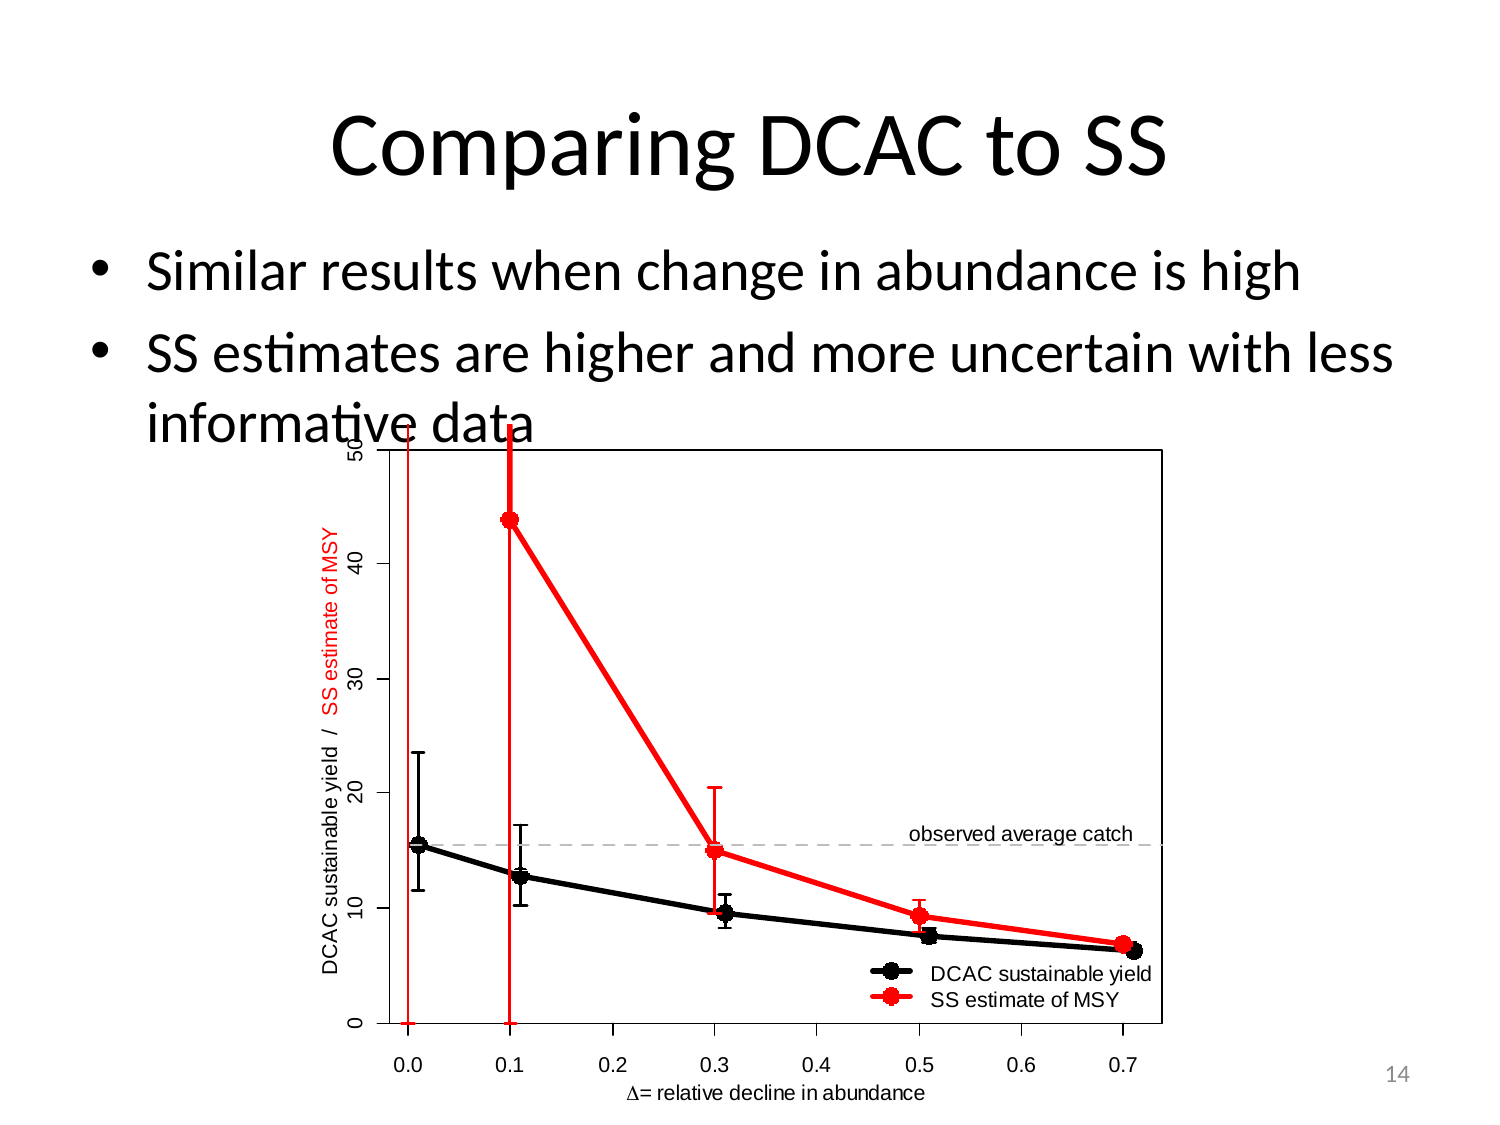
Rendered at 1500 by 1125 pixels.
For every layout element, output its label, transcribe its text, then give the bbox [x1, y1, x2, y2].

title Comparing DCAC to SS [75, 45, 1425, 224]
list Similar results when change in abundance is high SS estimates are higher and more uncertain with less informative data [75, 224, 1425, 968]
picture [287, 424, 1188, 1125]
slide_number 14 [1191, 1042, 1425, 1103]
